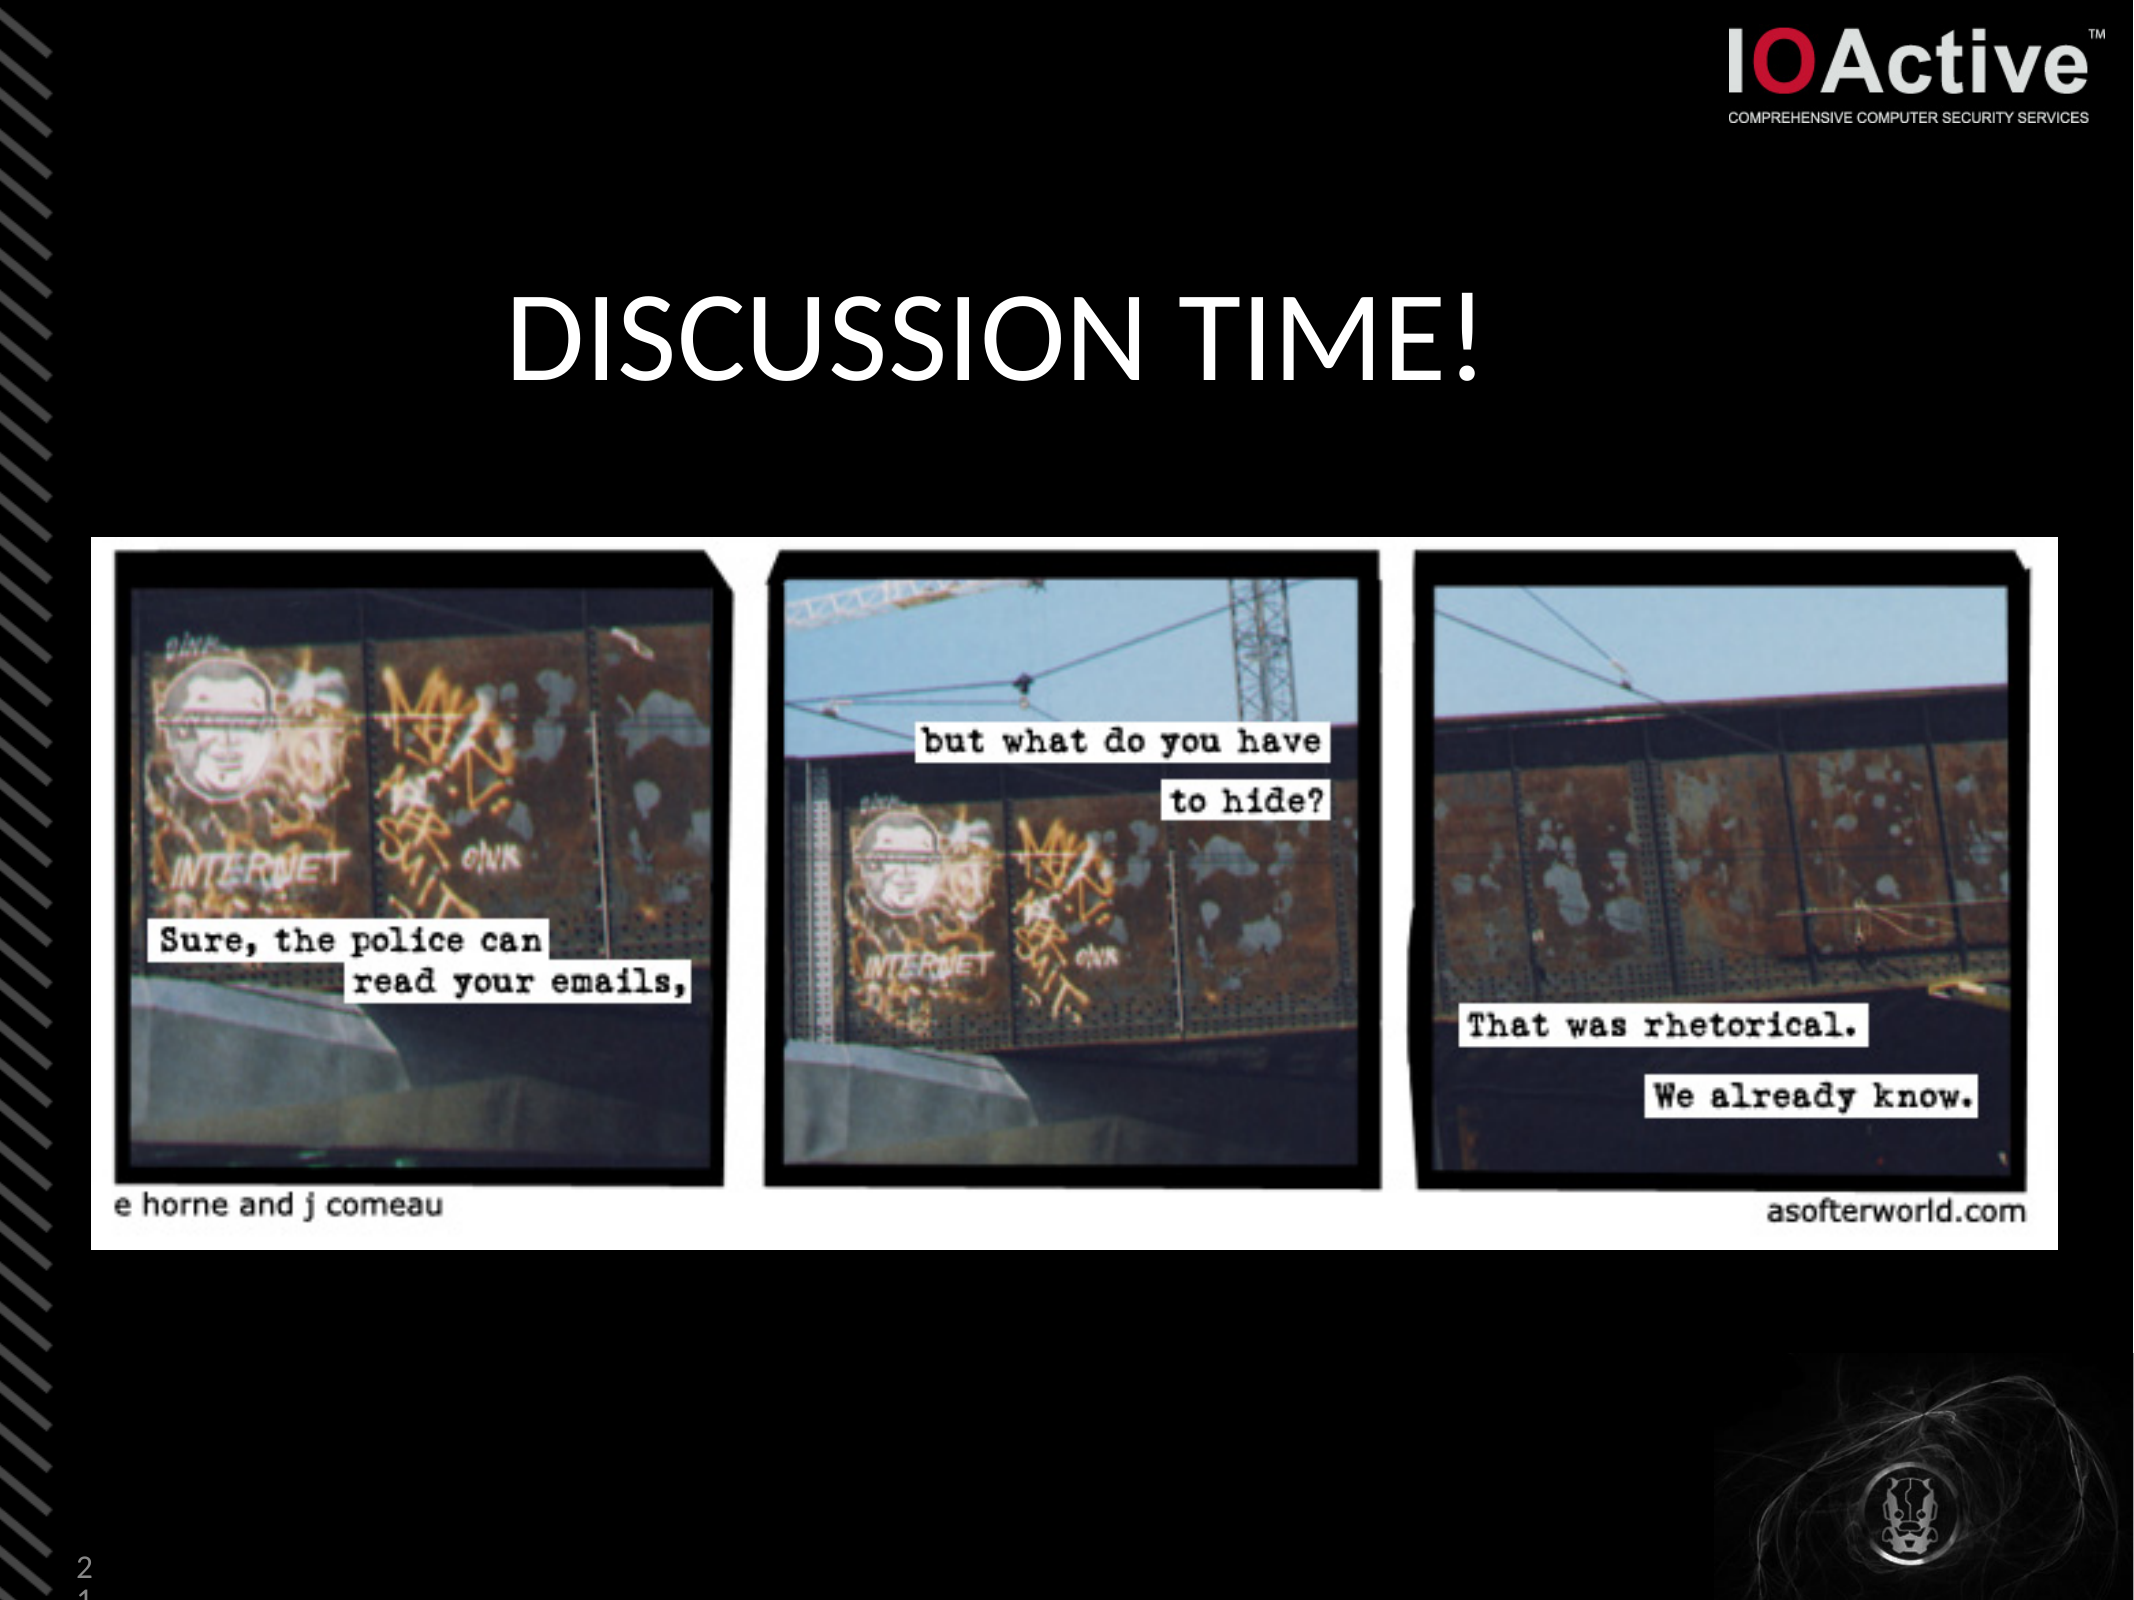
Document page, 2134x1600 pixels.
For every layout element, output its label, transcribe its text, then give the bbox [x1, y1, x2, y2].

title DISCUSSION TIME! [91, 157, 1905, 500]
picture [1729, 24, 2105, 123]
slide_number 21 [60, 1538, 110, 1592]
picture [0, 0, 55, 1600]
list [91, 537, 2058, 1251]
picture [1714, 1353, 2134, 1600]
